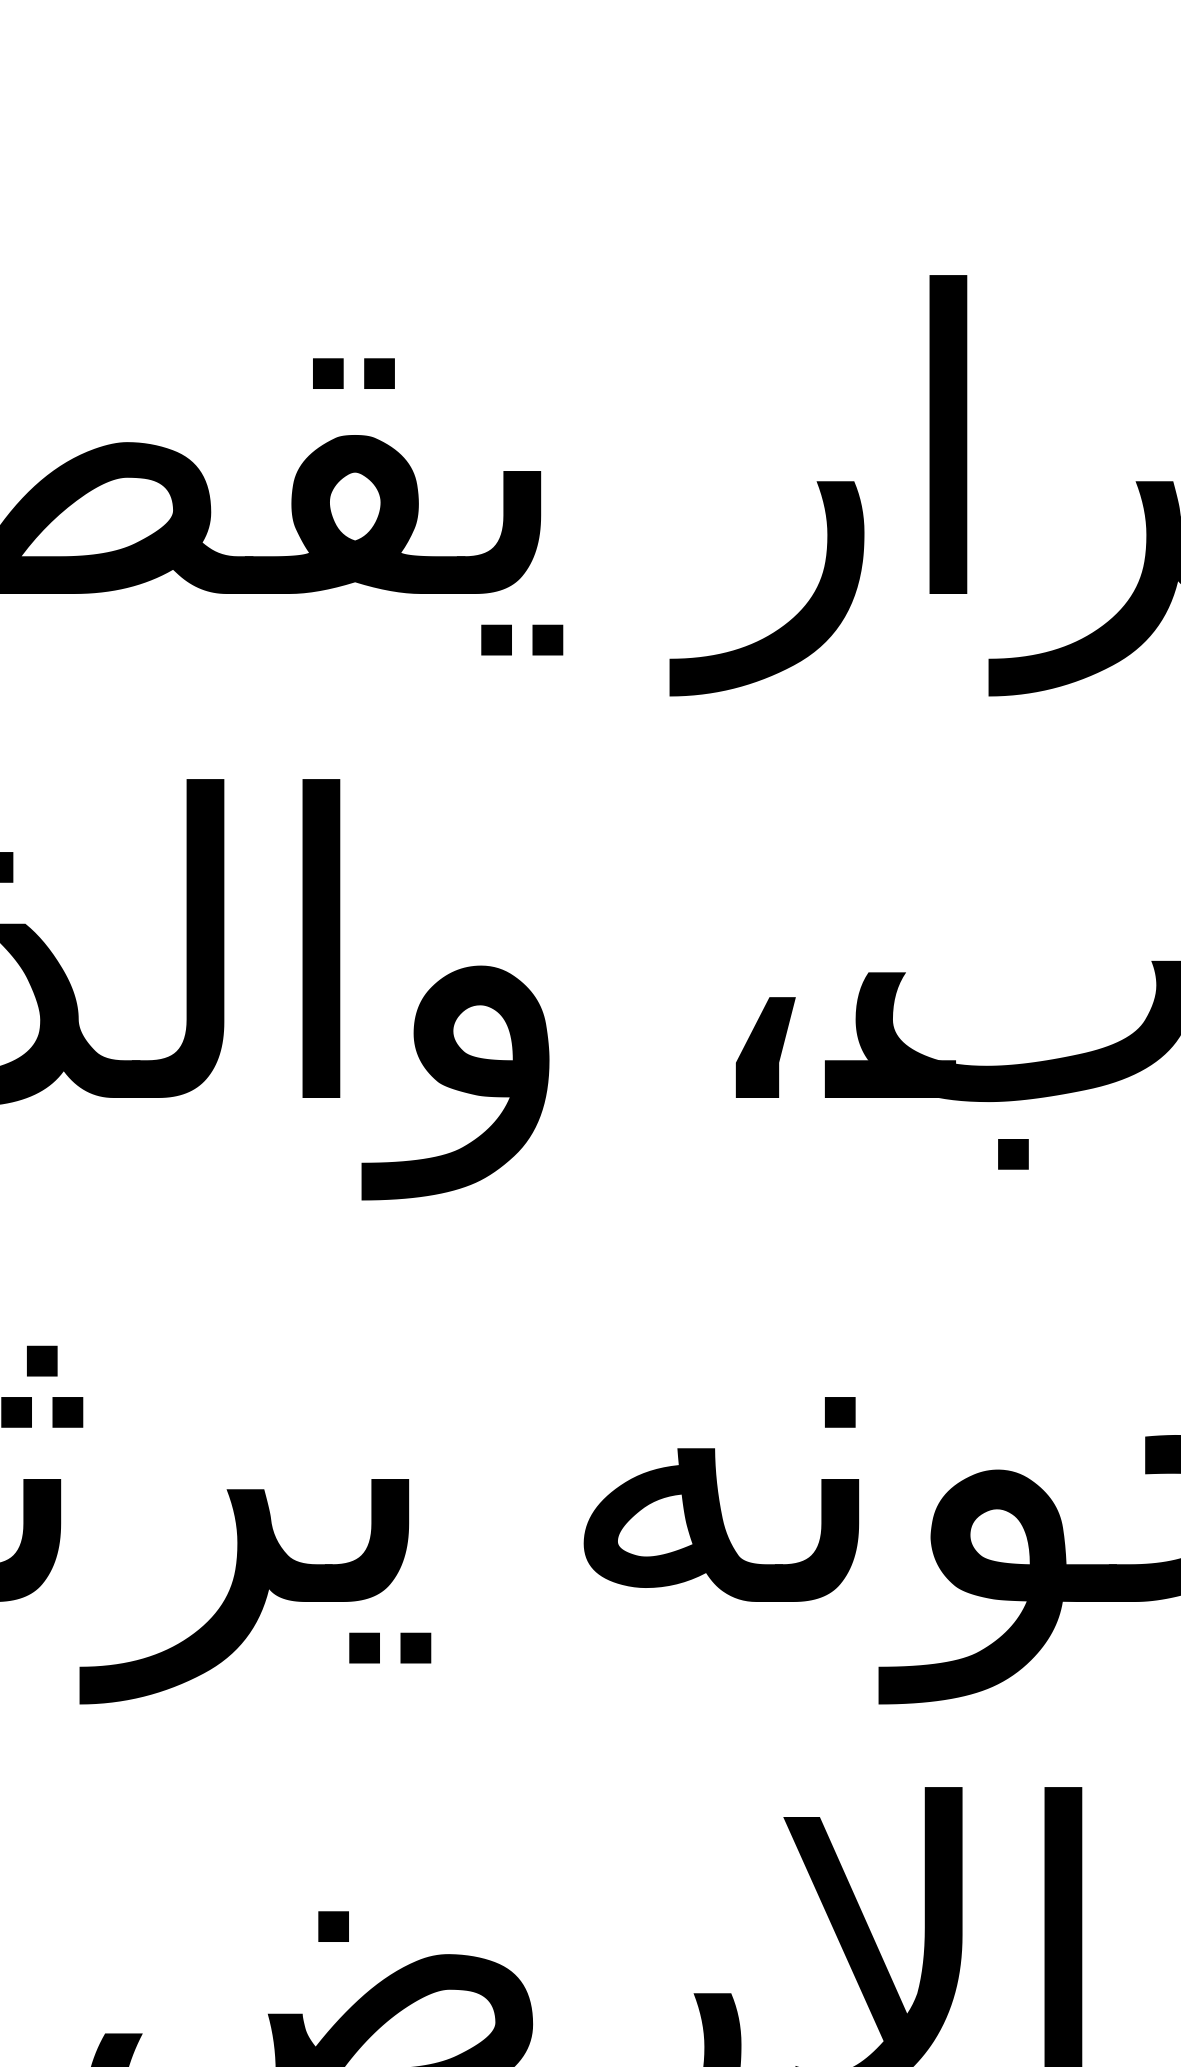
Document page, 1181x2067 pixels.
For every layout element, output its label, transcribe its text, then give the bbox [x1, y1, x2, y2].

list الاشرار يقطعهم الرب، والذين يرجونه يرثون الارض [0, 167, 1181, 2067]
